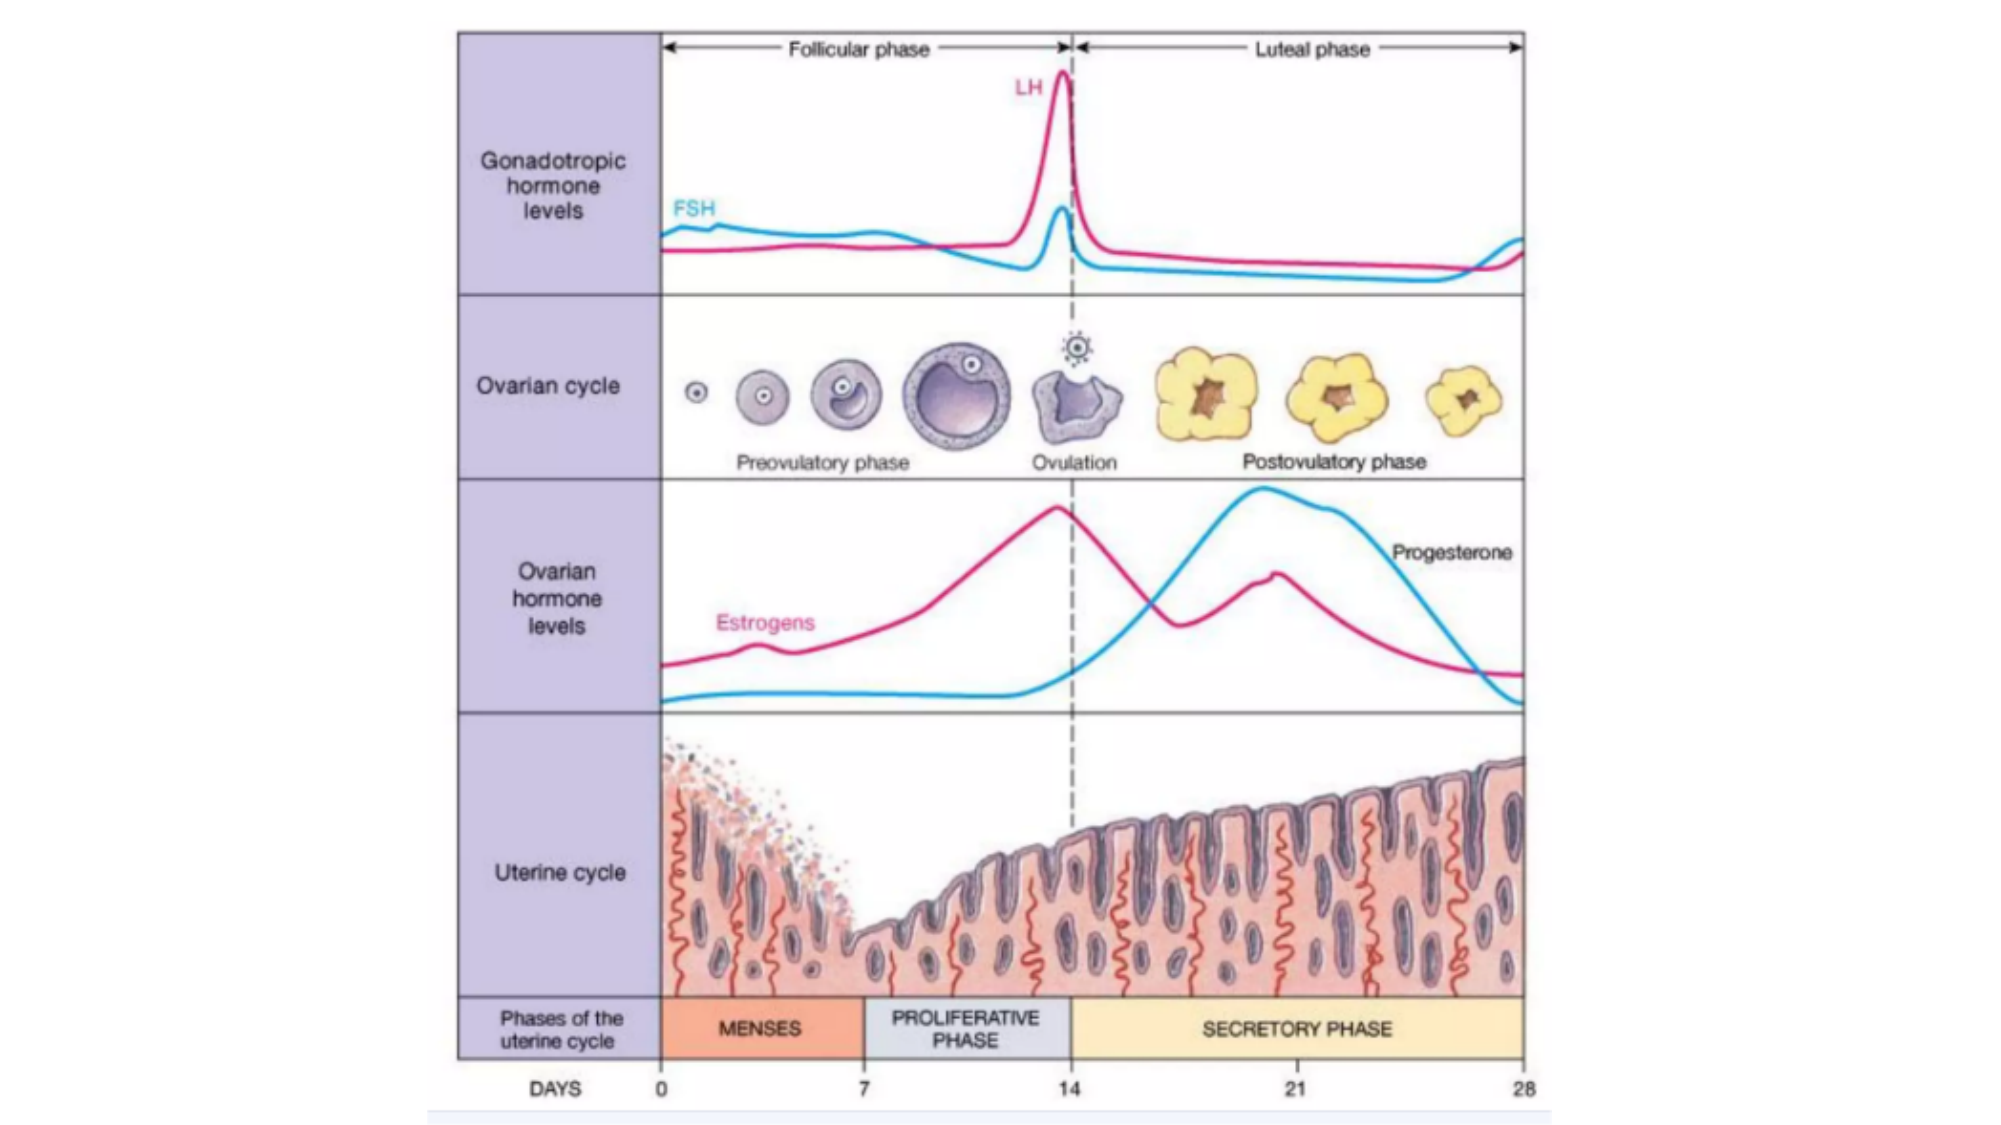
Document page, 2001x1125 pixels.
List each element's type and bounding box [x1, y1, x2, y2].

picture [427, 20, 1552, 1125]
